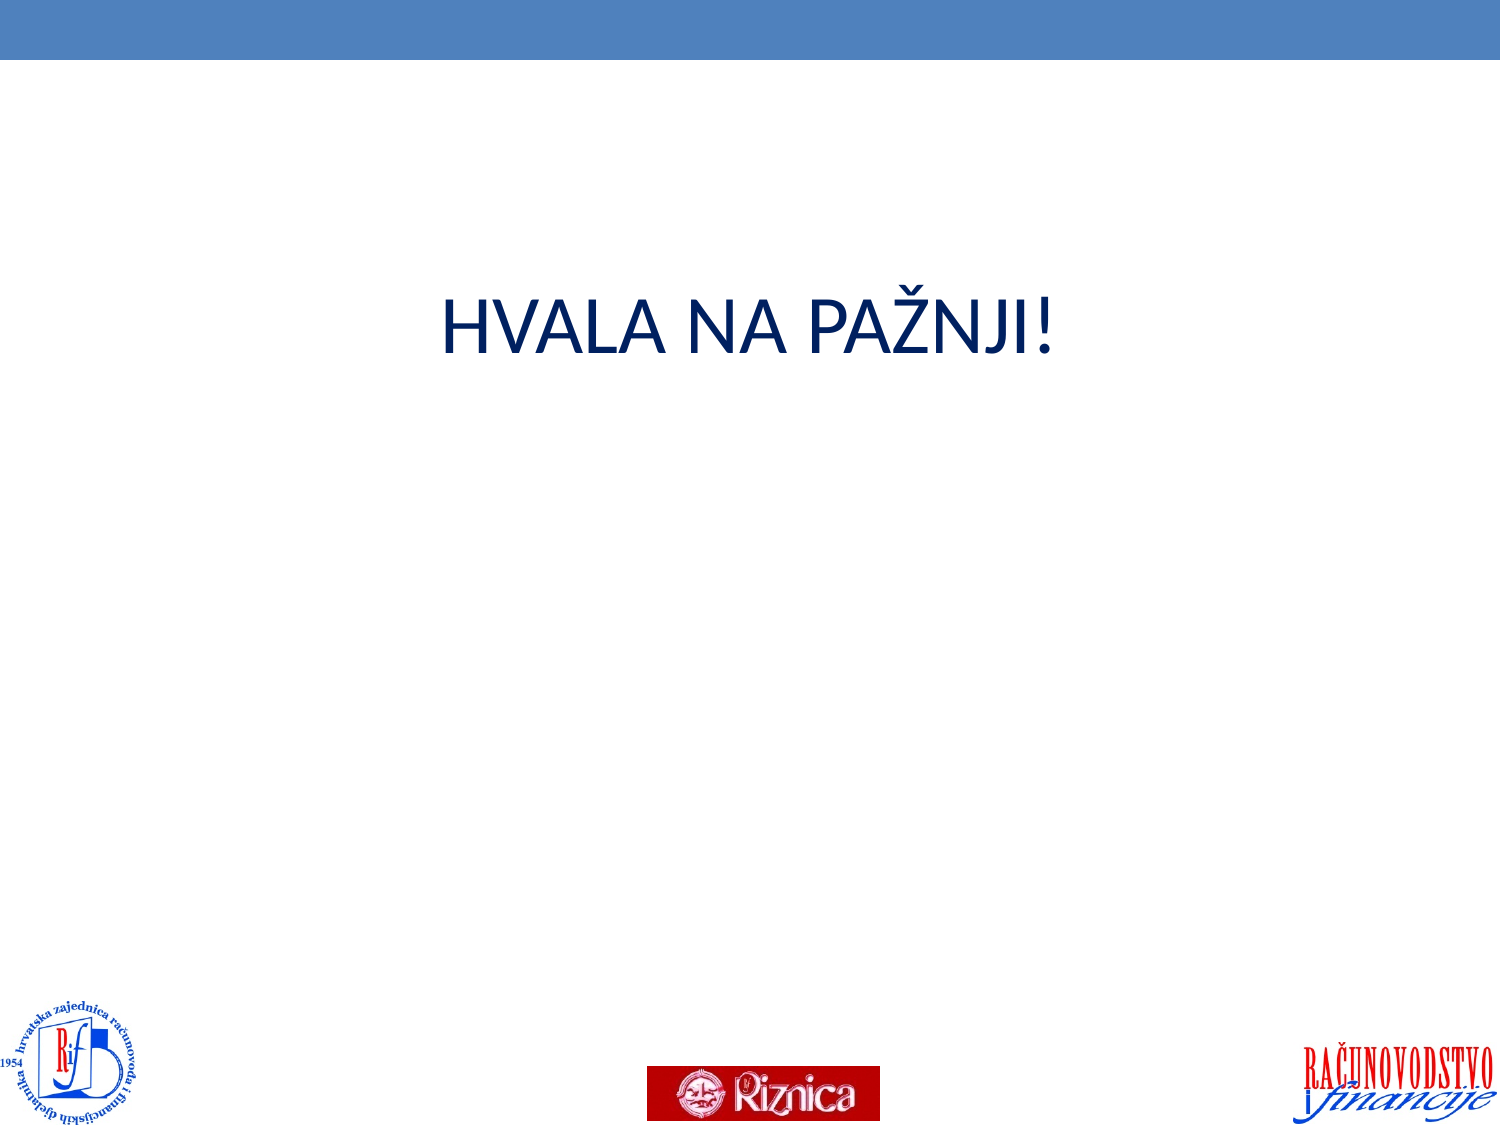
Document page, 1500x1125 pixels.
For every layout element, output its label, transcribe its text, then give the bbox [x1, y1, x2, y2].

picture [647, 1066, 880, 1121]
list HVALA NA PAŽNJI! [75, 262, 1425, 1063]
picture [1293, 1042, 1497, 1124]
picture [0, 1001, 136, 1125]
